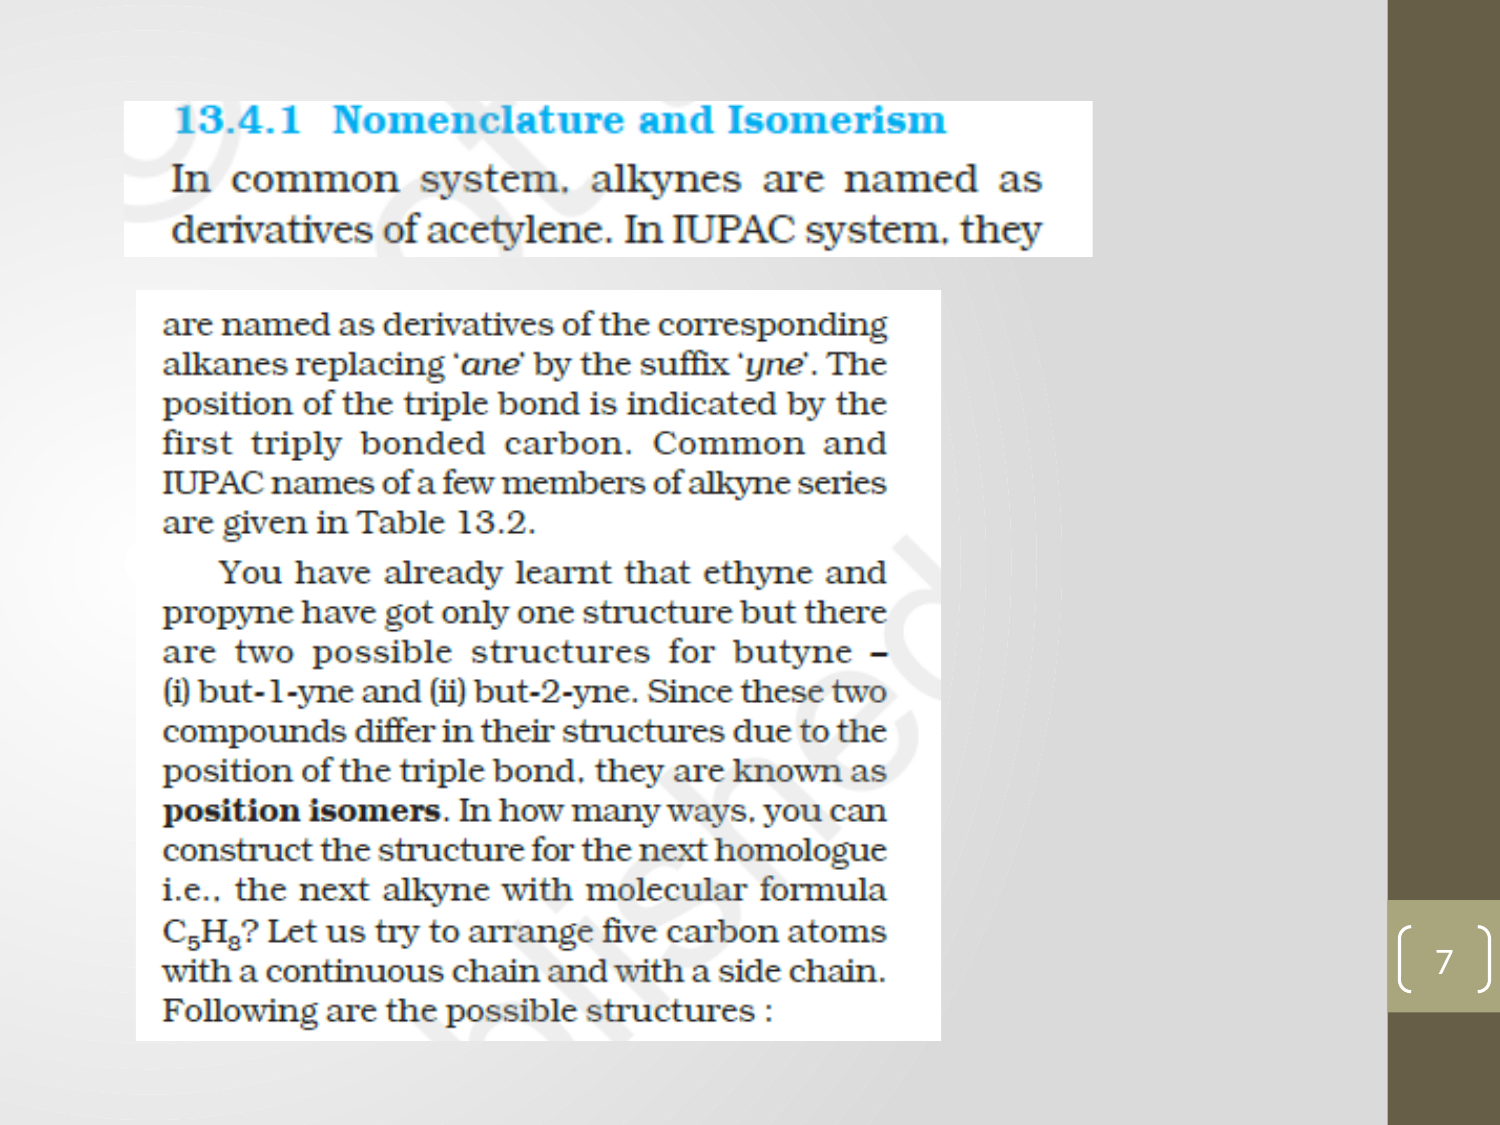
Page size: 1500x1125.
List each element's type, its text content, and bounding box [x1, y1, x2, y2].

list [123, 101, 1094, 257]
picture [135, 290, 942, 1041]
slide_number 7 [1397, 925, 1492, 994]
